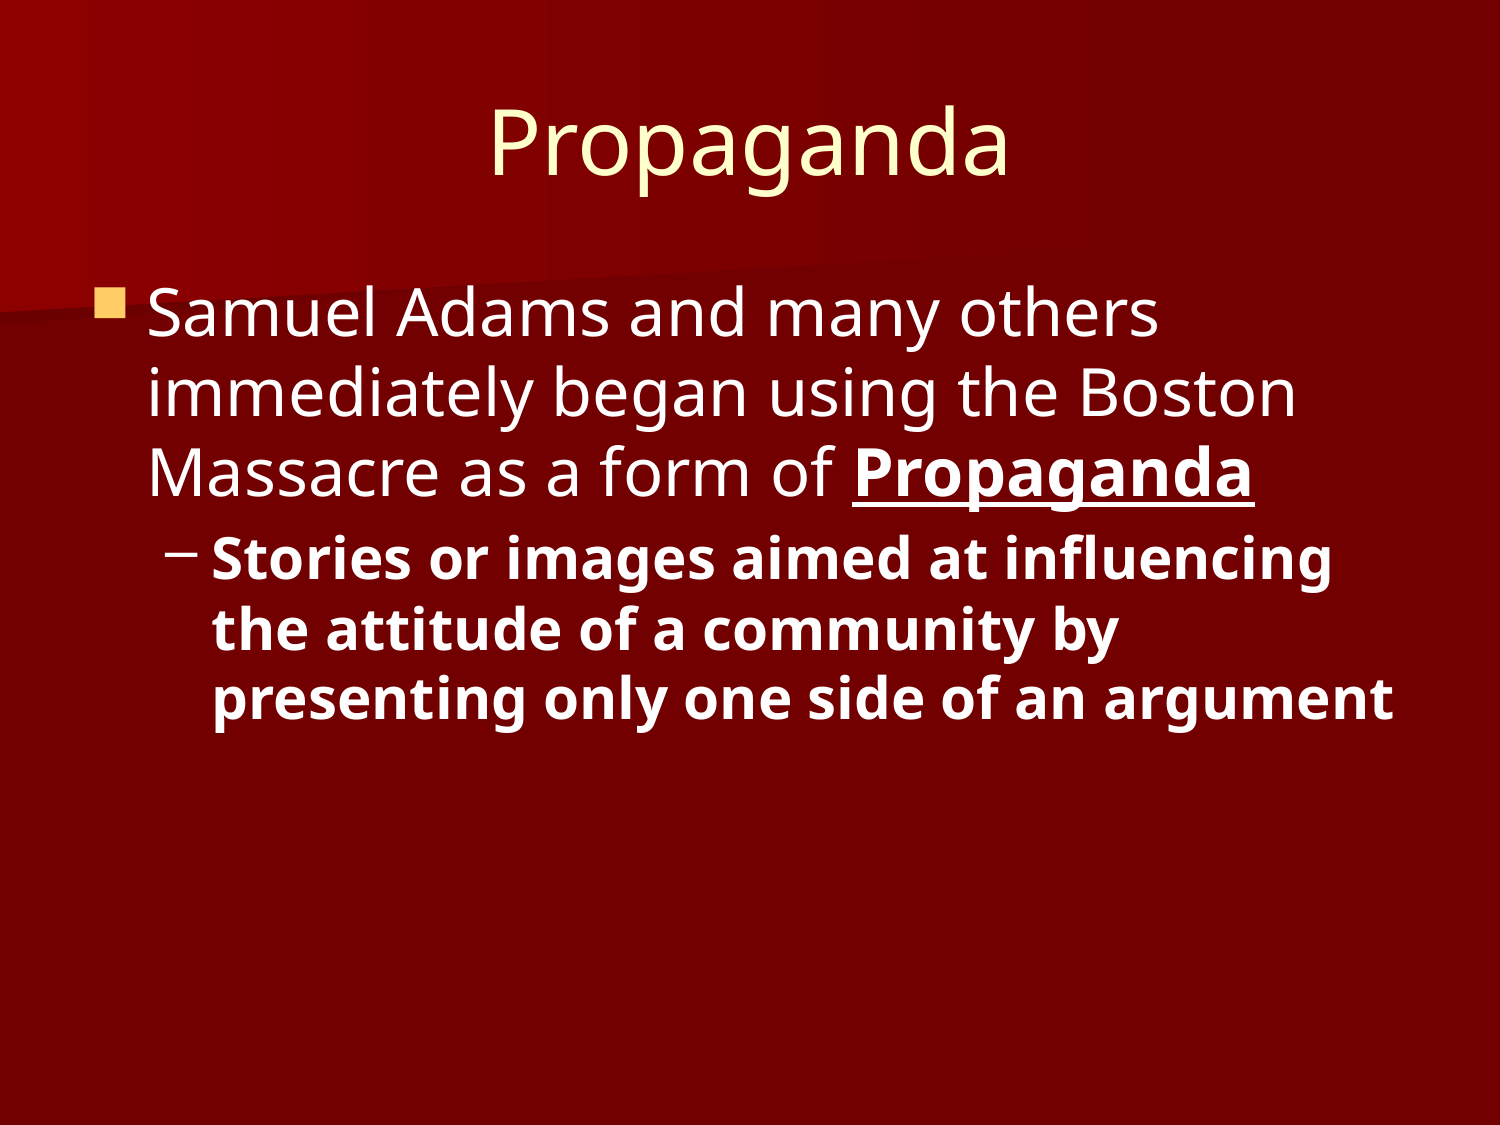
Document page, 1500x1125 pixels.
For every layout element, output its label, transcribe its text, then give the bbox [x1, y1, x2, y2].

list Samuel Adams and many others immediately began using the Boston Massacre as a form of Propaganda Stories or images aimed at influencing the attitude of a community by presenting only one side of an argument [74, 262, 1426, 1001]
title Propaganda [74, 44, 1426, 233]
